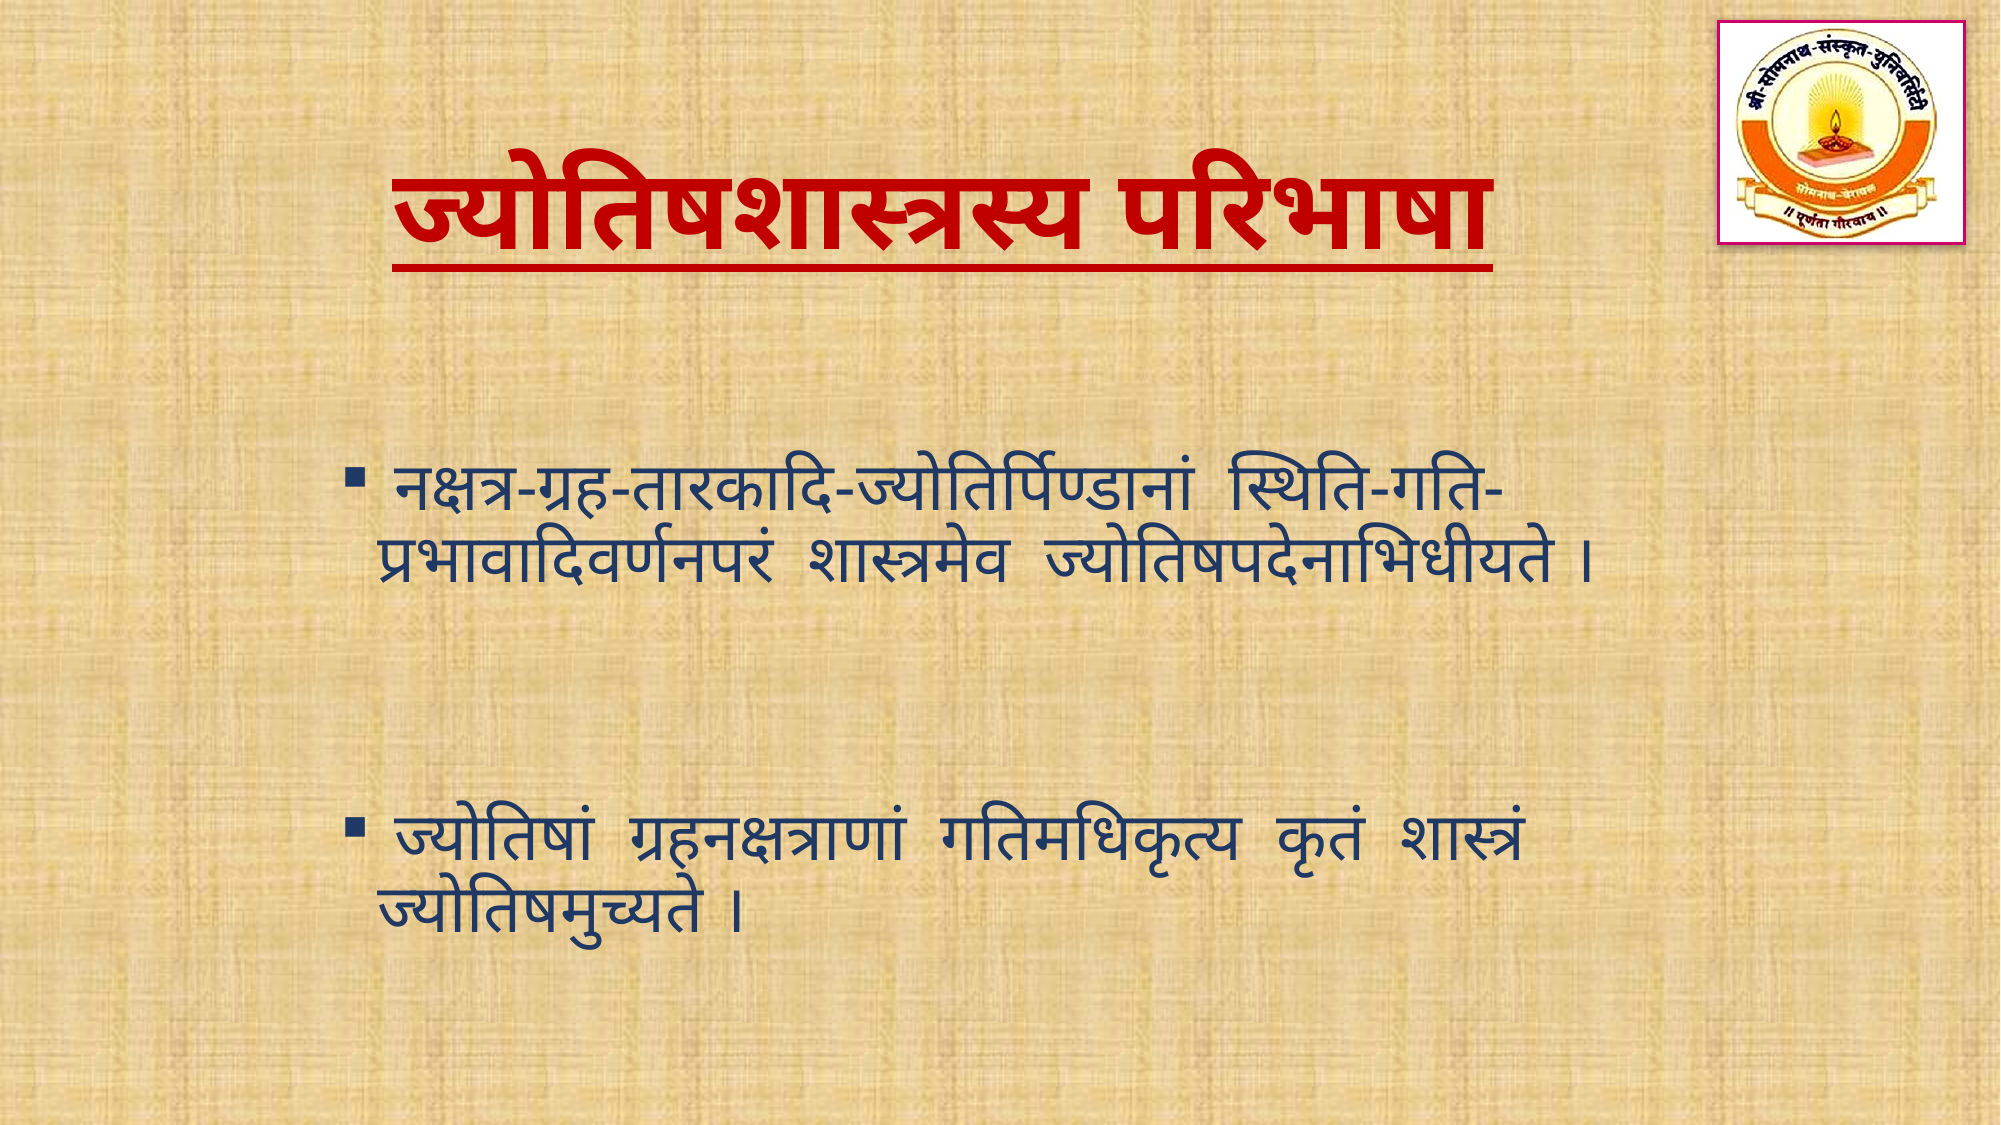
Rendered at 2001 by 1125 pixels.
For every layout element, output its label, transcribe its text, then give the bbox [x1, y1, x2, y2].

title ज्योतिषशास्त्रस्य परिभाषा [324, 119, 1675, 299]
picture [0, 0, 2001, 1125]
list नक्षत्र-ग्रह-तारकादि-ज्योतिर्पिण्डानां स्थिति-गति-प्रभावादिवर्णनपरं शास्त्रमेव ज्योतिषपदेनाभिधीयते । ज्योतिषां ग्रहनक्षत्राणां गतिमधिकृत्य कृतं शास्त्रं ज्योतिषमुच्यते । [324, 299, 1863, 1014]
